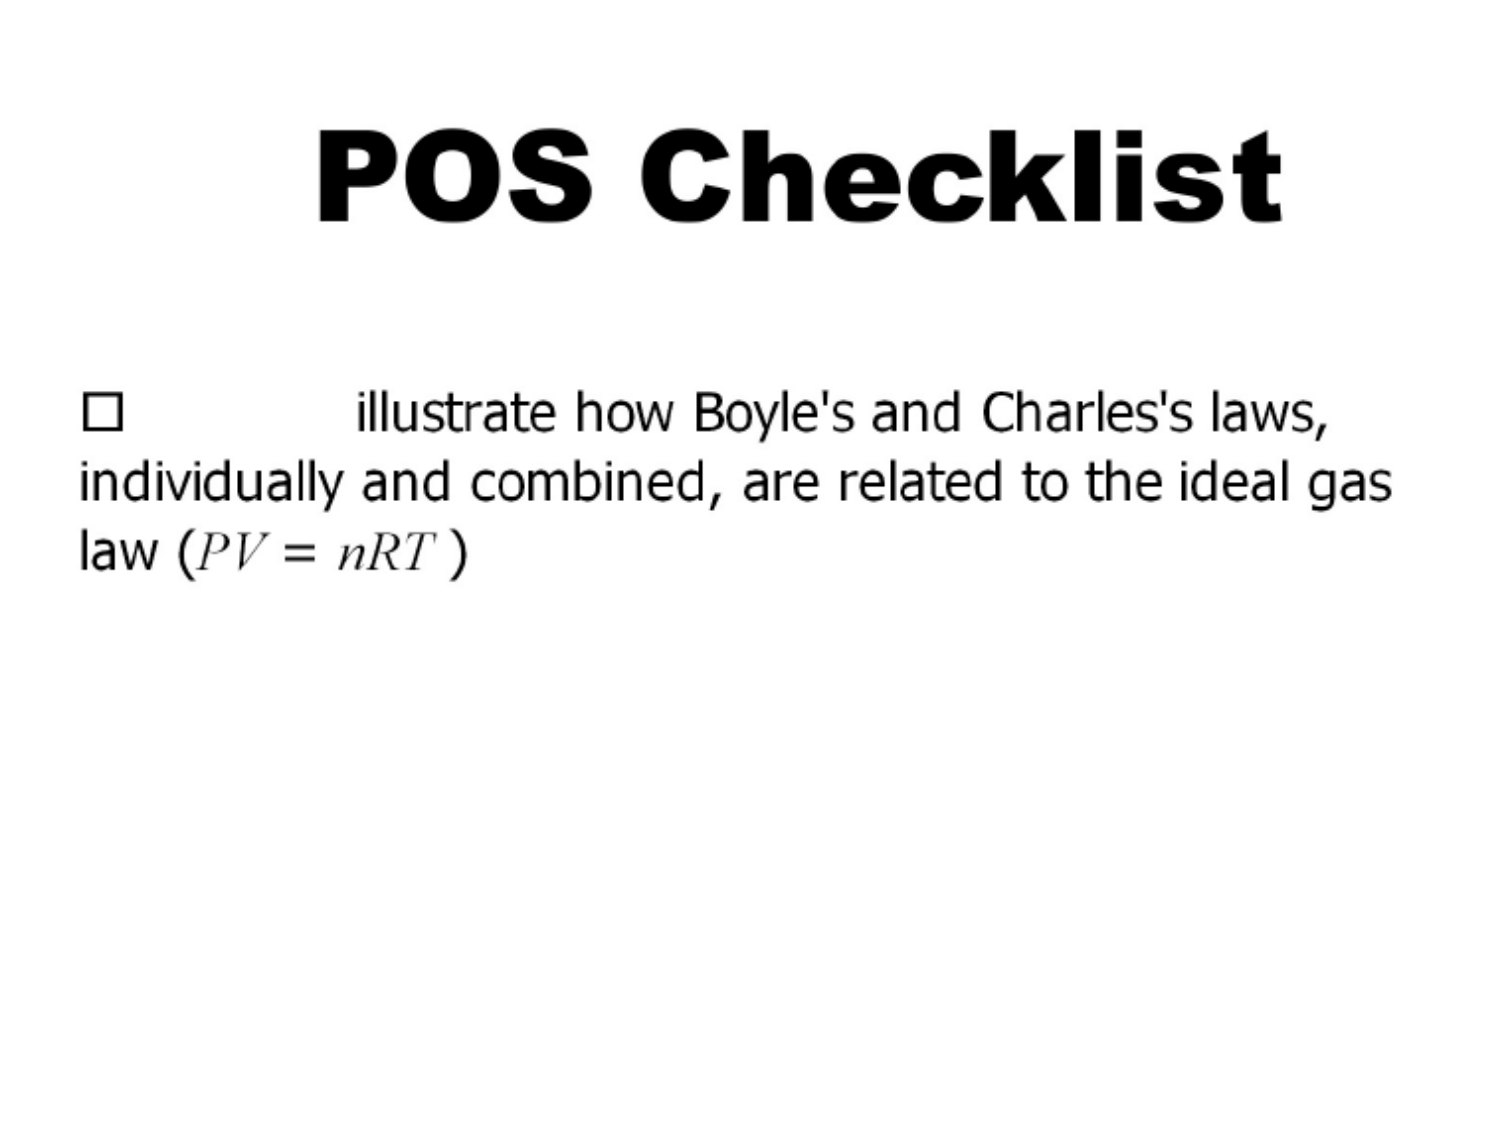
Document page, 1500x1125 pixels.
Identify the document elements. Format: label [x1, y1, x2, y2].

picture [49, 87, 1464, 601]
